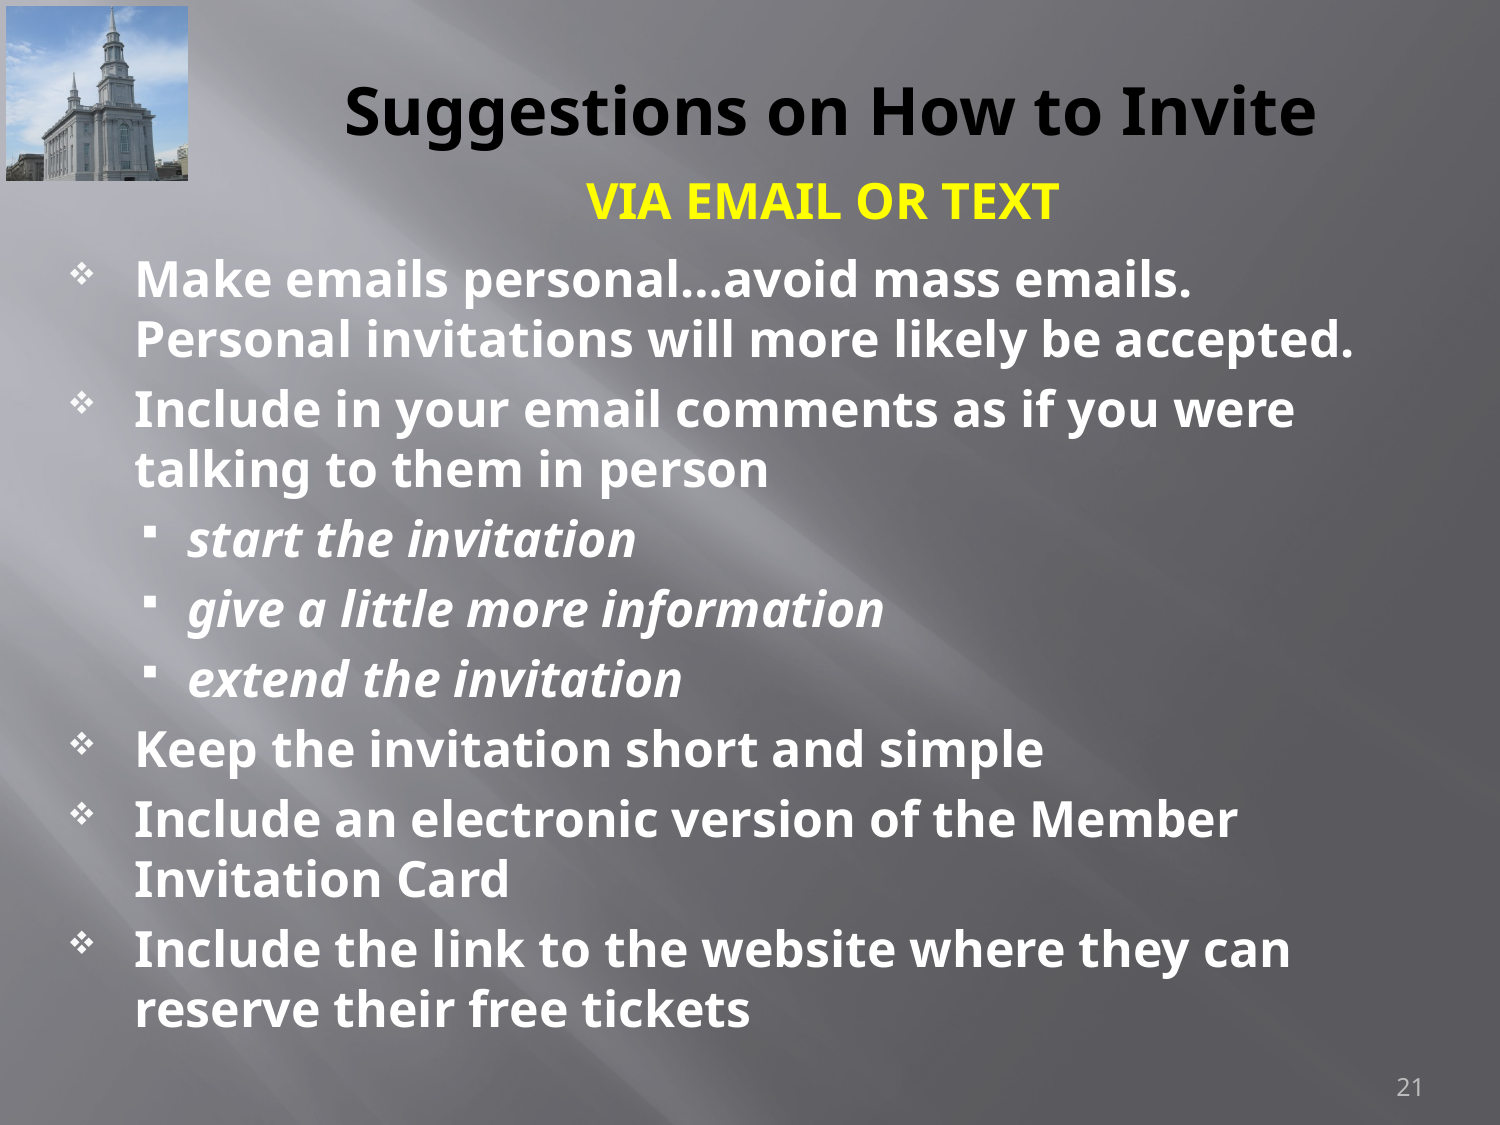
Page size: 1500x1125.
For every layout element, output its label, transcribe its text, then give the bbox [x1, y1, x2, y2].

picture [6, 6, 188, 181]
slide_number 21 [1299, 1052, 1425, 1113]
title Suggestions on How to Invite [212, 50, 1450, 168]
text_box VIA EMAIL OR TEXT [571, 161, 1077, 237]
list Make emails personal…avoid mass emails. Personal invitations will more likely be accepted. Include in your email comments as if you were talking to them in person start the invitation give a little more information extend the invitation Keep the invitation short and simple Include an electronic version of the Member Invitation Card Include the link to the website where they can reserve their free tickets [30, 239, 1405, 1090]
